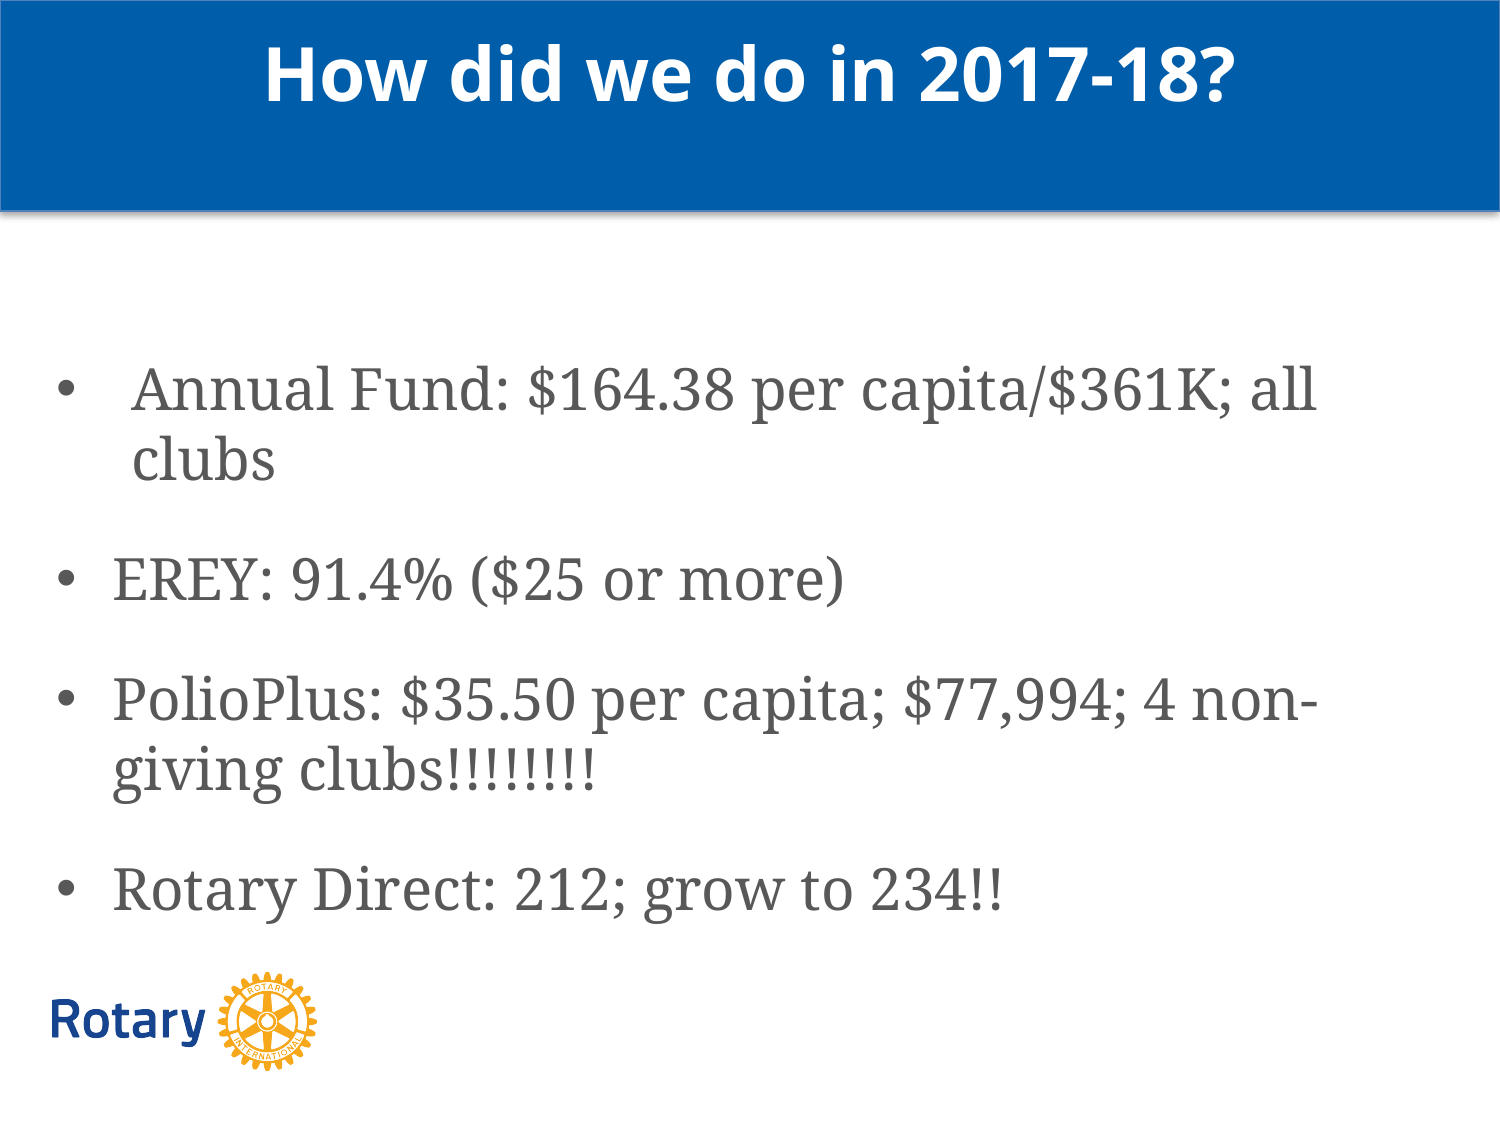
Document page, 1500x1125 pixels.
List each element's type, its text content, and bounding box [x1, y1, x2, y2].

picture [52, 972, 317, 1071]
text_box How did we do in 2017-18? [30, 36, 1469, 181]
text_box Annual Fund: $164.38 per capita/$361K; all clubs EREY: 91.4% ($25 or more) PolioPlus: $35.50 per capita; $77,994; 4 non-giving clubs!!!!!!!! Rotary Direct: 212; grow to 234!! [41, 344, 1474, 952]
